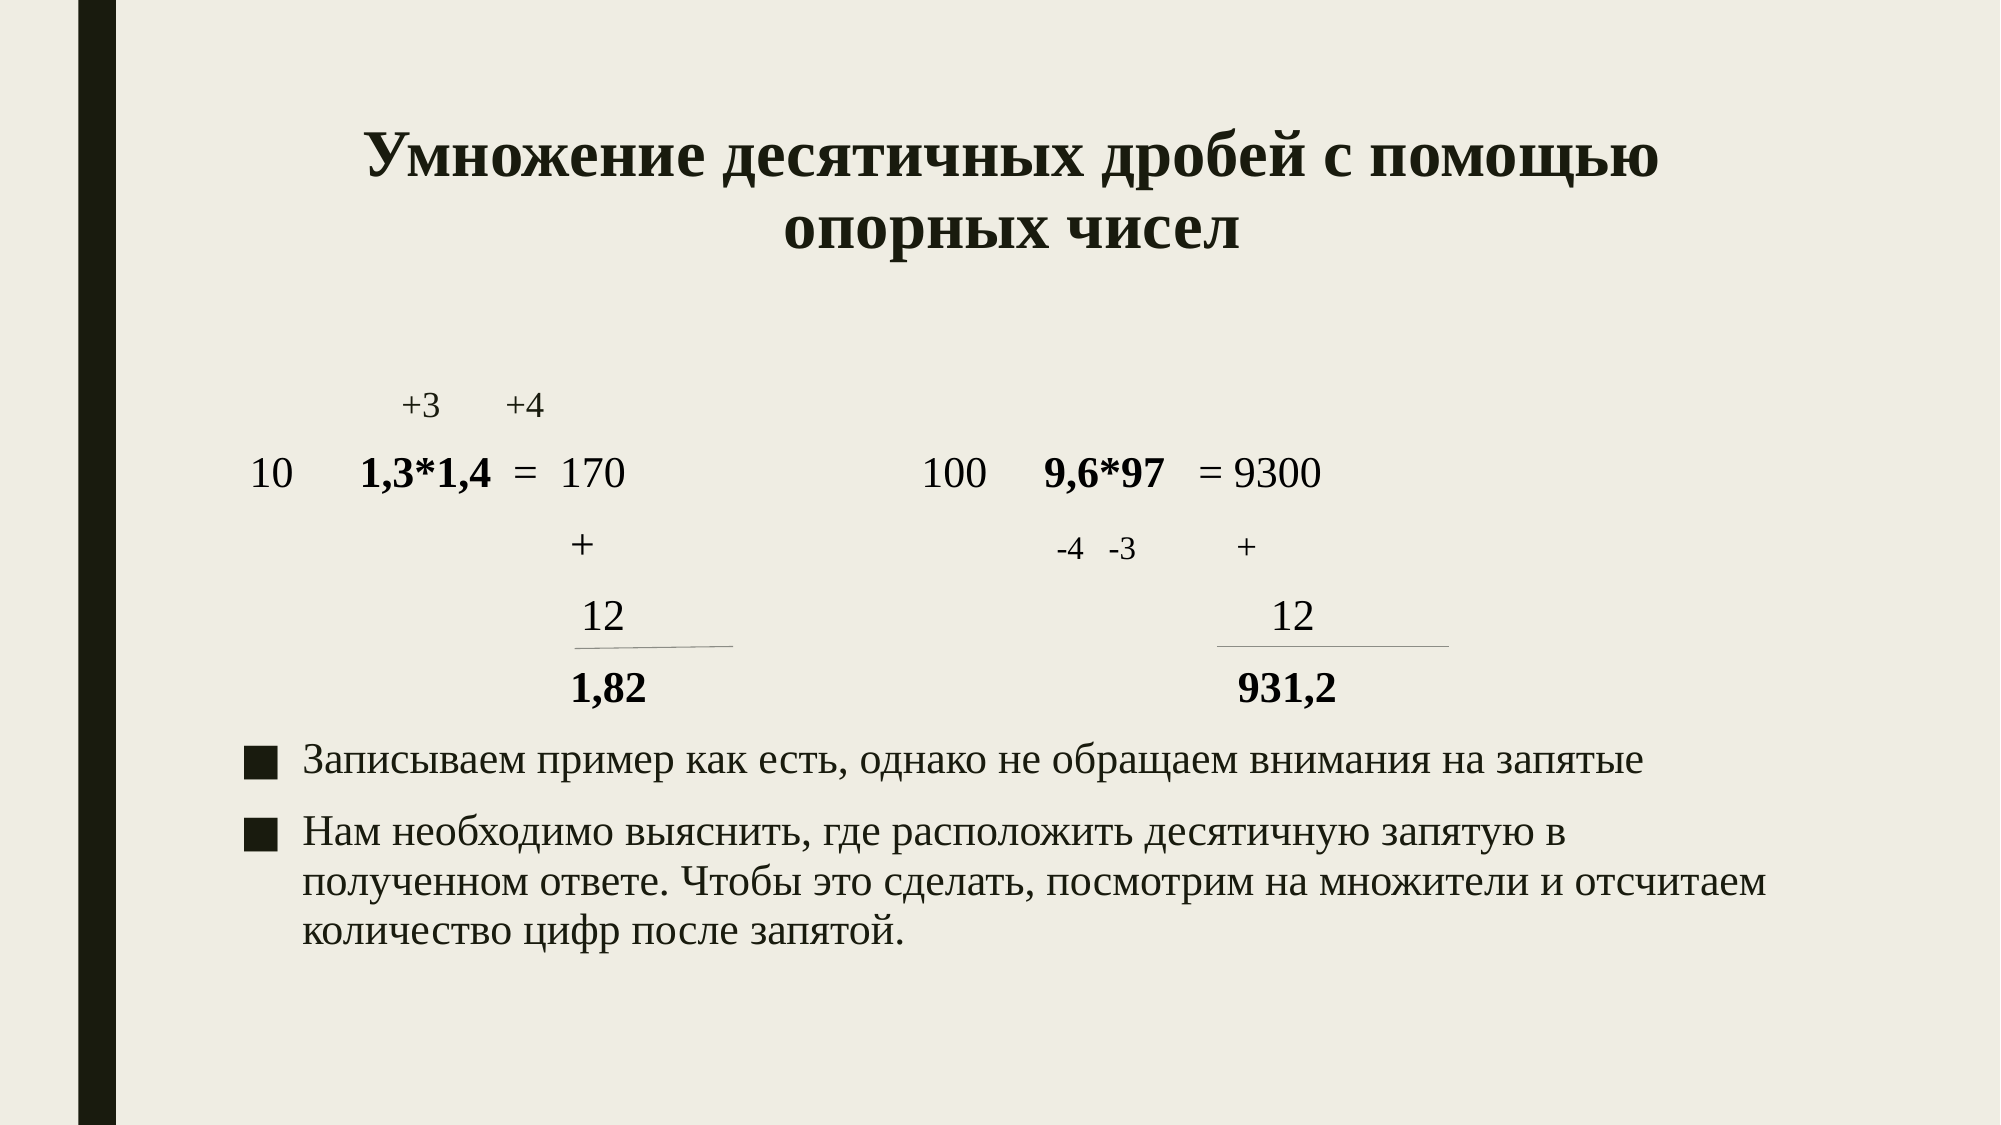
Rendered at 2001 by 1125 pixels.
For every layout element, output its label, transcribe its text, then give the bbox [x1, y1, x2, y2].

list +3 +4 10 1,3*1,4 = 170 100 9,6*97 = 9300 + -4 -3 + 12 12 1,82 931,2 Записываем пример как есть, однако не обращаем внимания на запятые Нам необходимо выяснить, где расположить десятичную запятую в полученном ответе. Чтобы это сделать, посмотрим на множители и отсчитаем количество цифр после запятой. [225, 377, 1800, 965]
title Умножение десятичных дробей с помощью опорных чисел [225, 112, 1800, 357]
